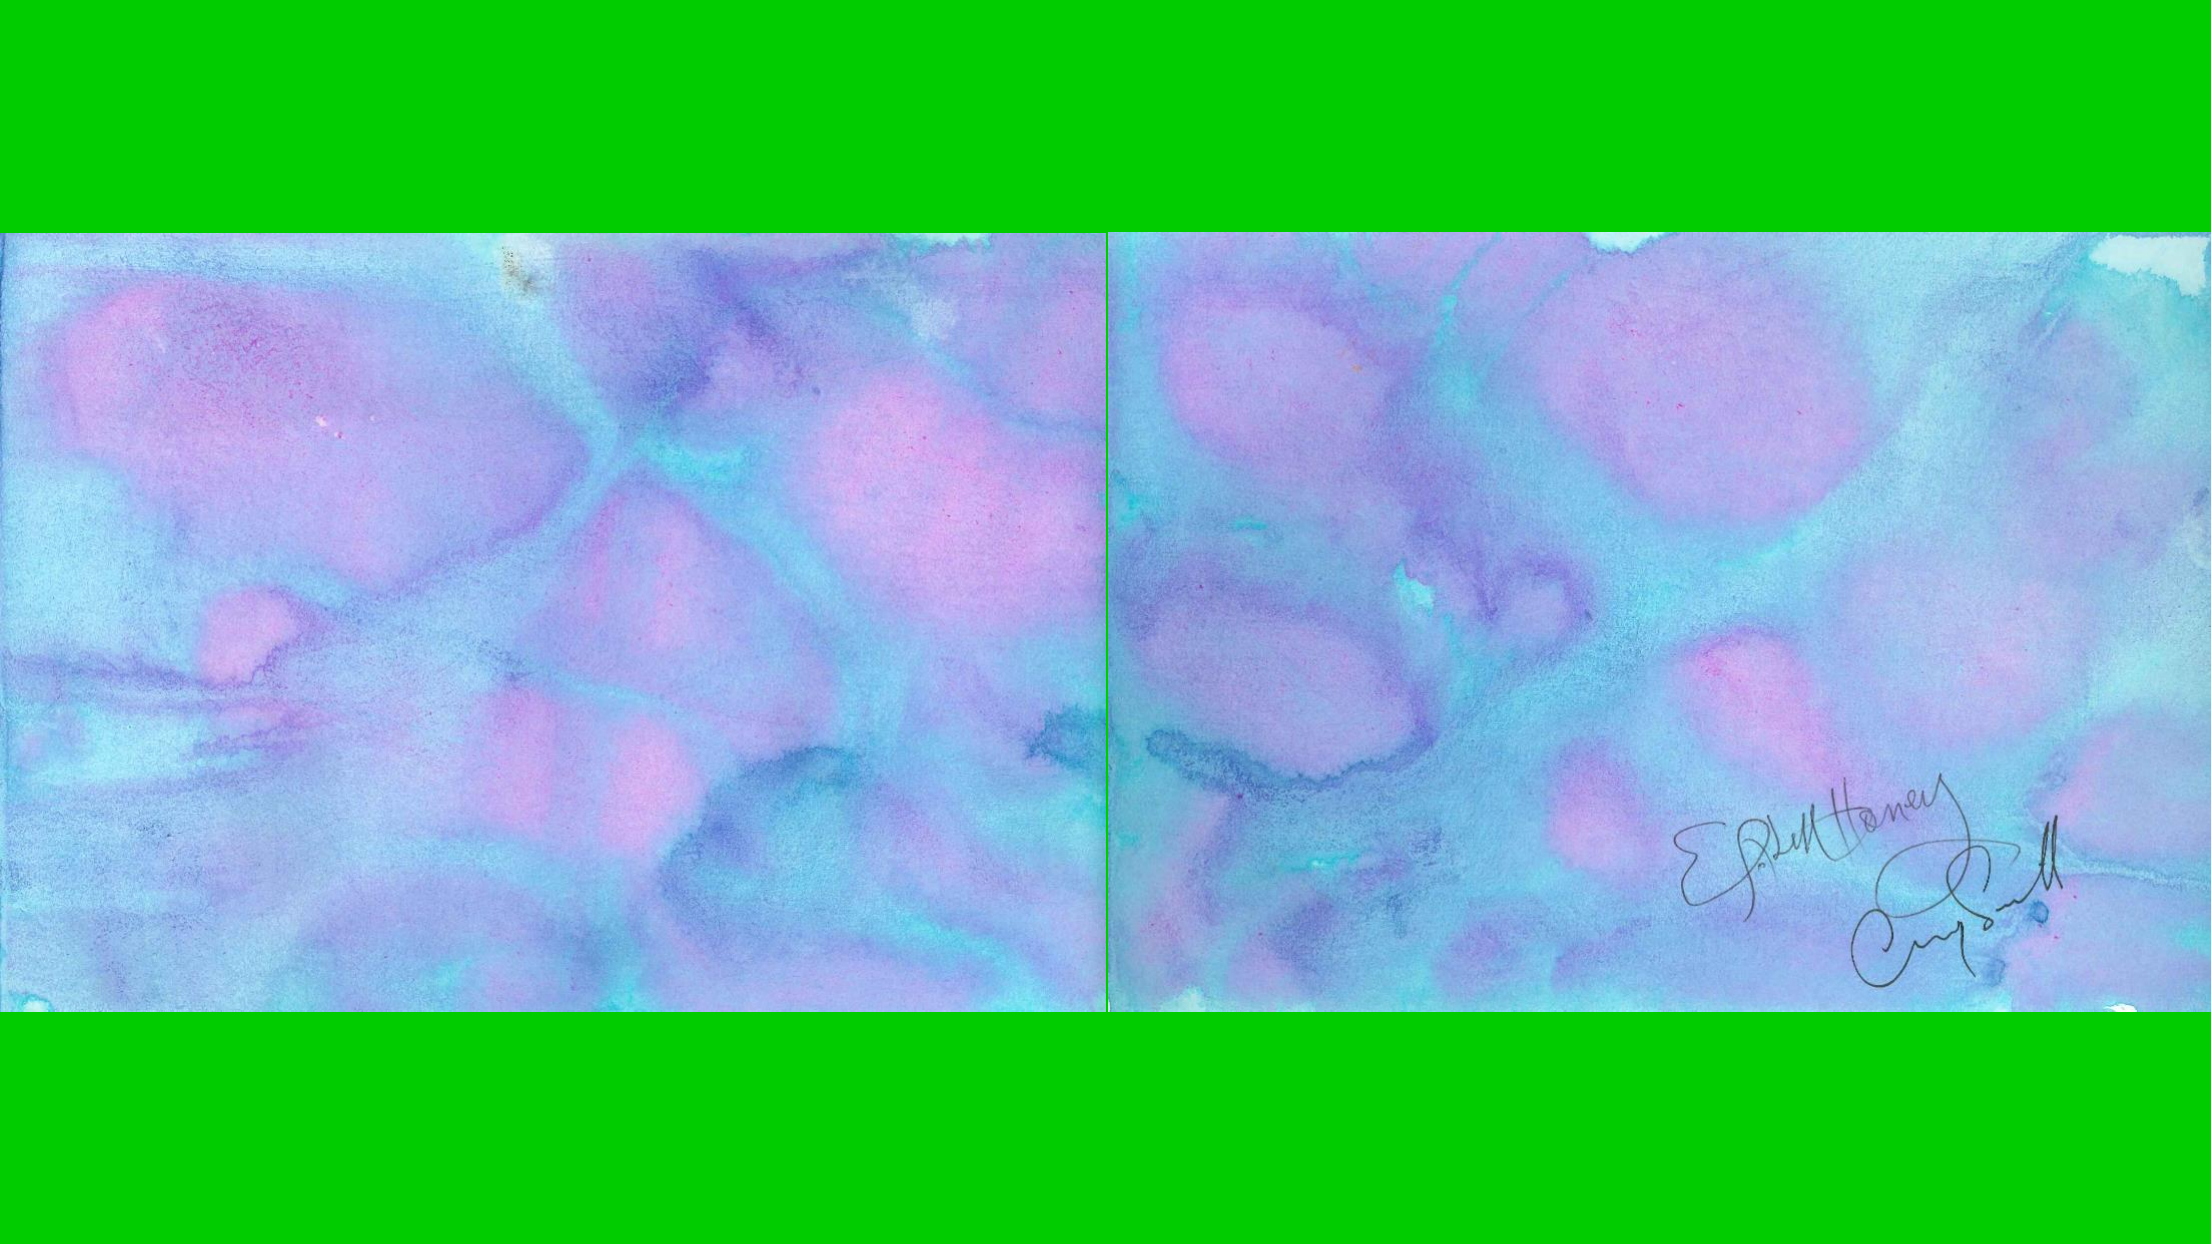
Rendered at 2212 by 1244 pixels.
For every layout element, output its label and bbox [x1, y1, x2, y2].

picture [0, 233, 1106, 1012]
picture [1108, 231, 2212, 1012]
